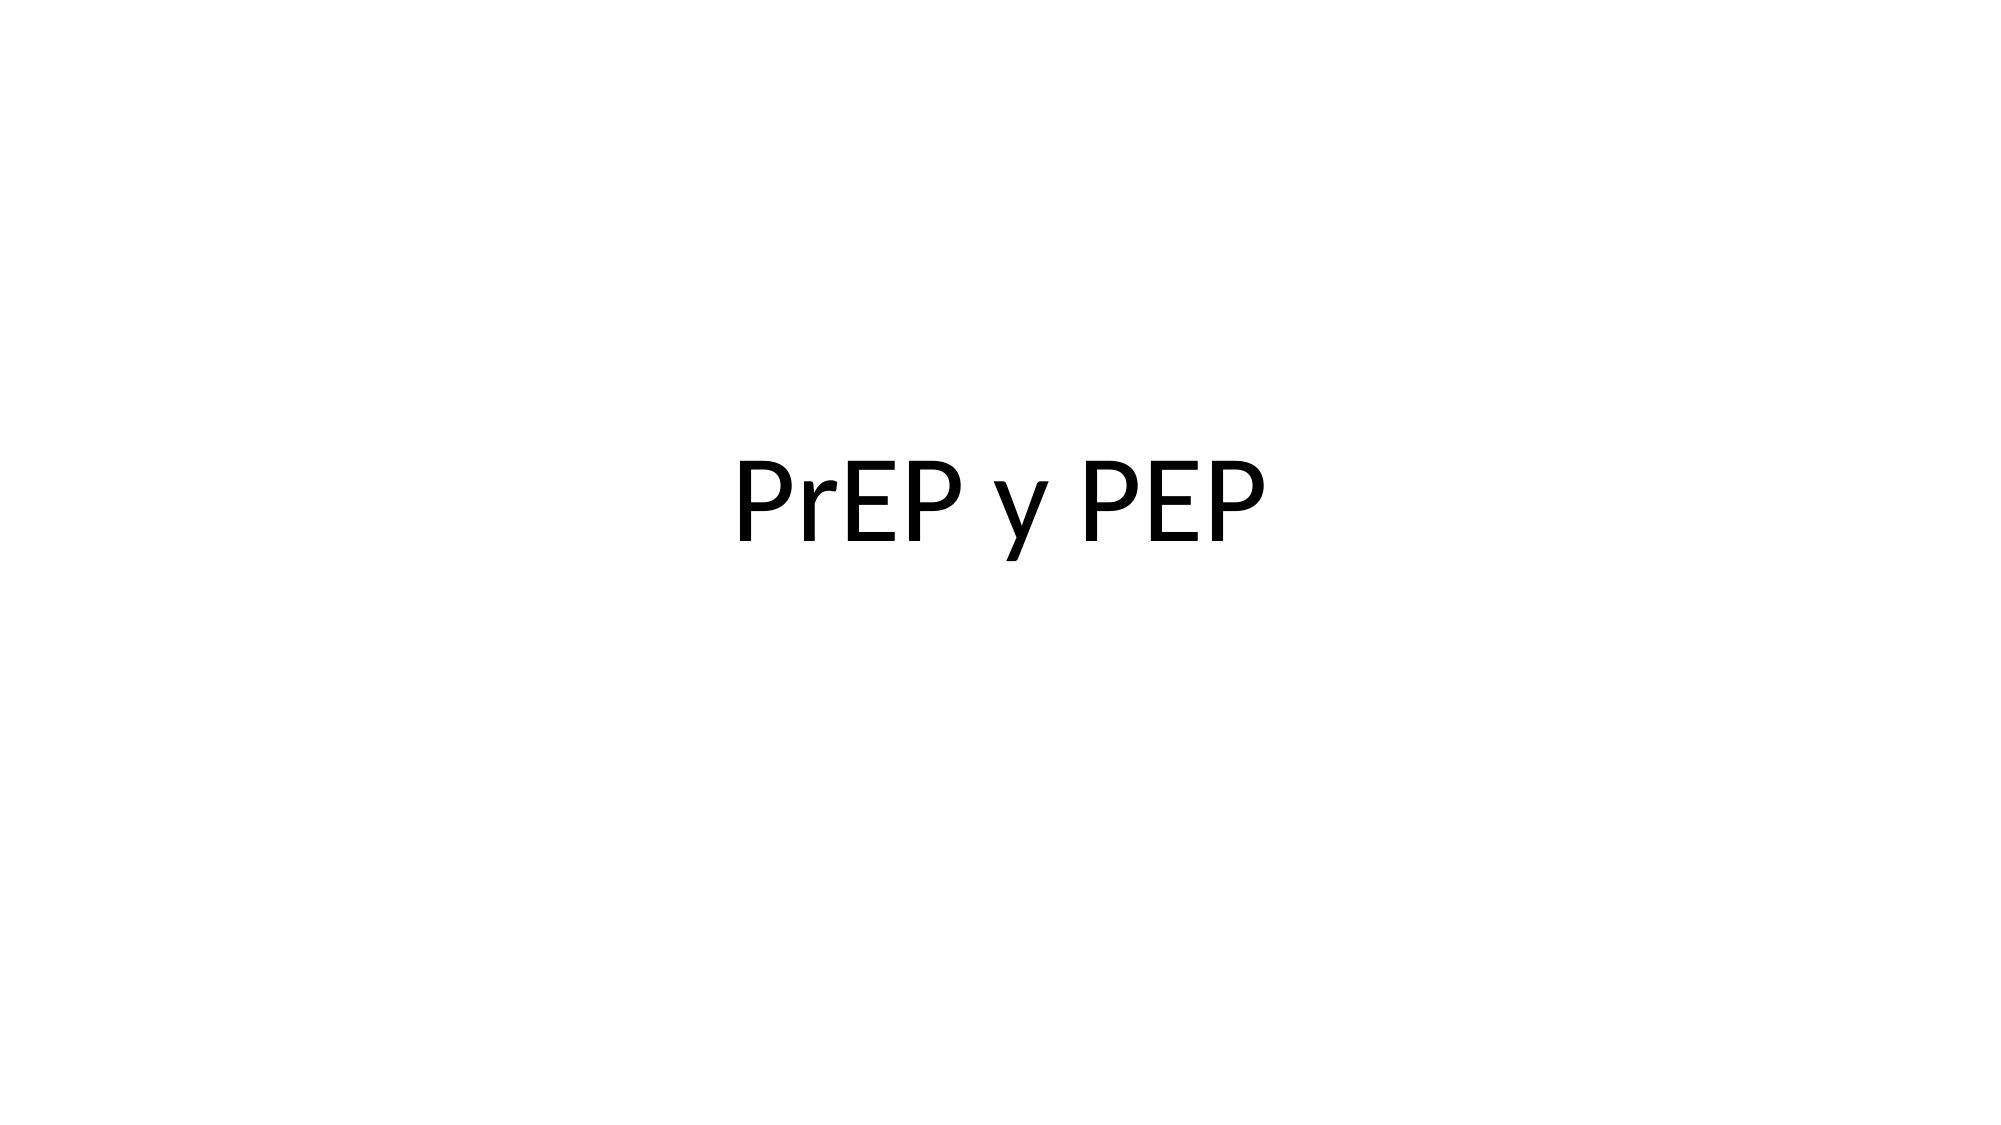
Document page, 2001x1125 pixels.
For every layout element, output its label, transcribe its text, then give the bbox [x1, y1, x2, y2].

title PrEP y PEP [249, 184, 1750, 576]
